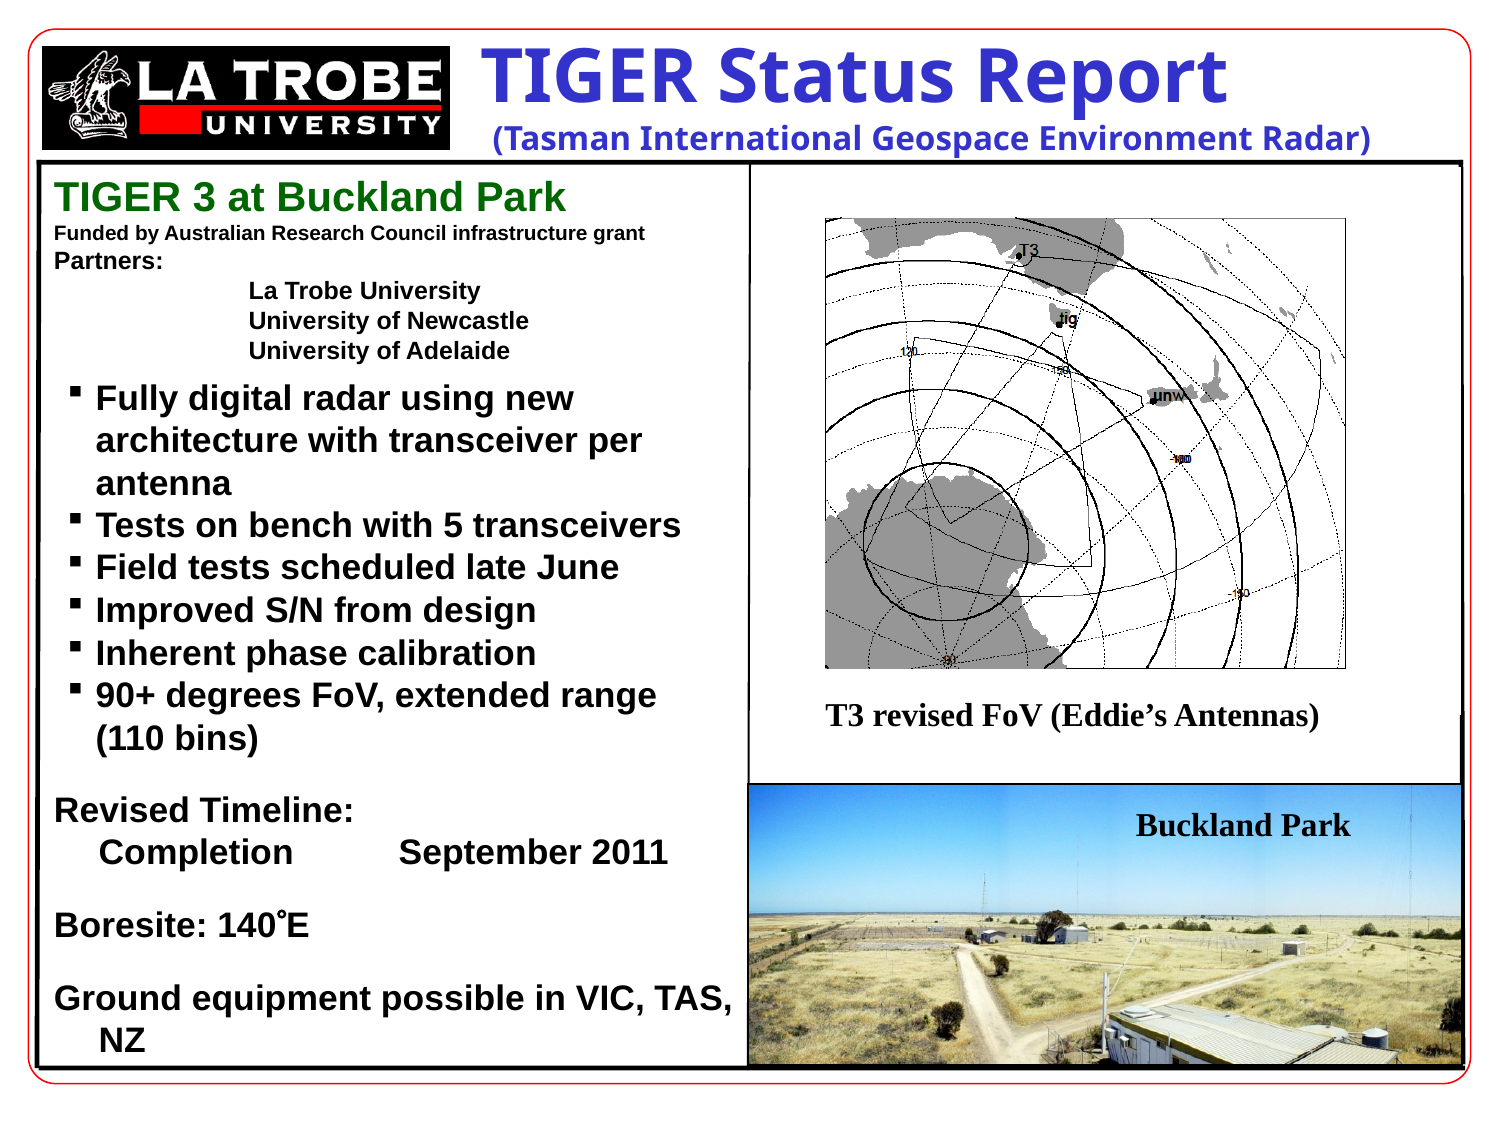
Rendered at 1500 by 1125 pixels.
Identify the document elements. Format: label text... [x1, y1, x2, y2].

text_box TIGER 3 at Buckland Park Funded by Australian Research Council infrastructure grant Partners: La Trobe University University of Newcastle University of Adelaide Fully digital radar using new architecture with transceiver per antenna Tests on bench with 5 transceivers Field tests scheduled late June Improved S/N from design Inherent phase calibration 90+ degrees FoV, extended range (110 bins) Revised Timeline: Completion September 2011 Boresite: 140E Ground equipment possible in VIC, TAS, NZ [39, 163, 749, 604]
picture [42, 46, 450, 150]
text_box T3 revised FoV (Eddie’s Antennas) [789, 723, 1357, 741]
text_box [751, 166, 1461, 716]
title TIGER Status Report (Tasman International Geospace Environment Radar) [454, 51, 1451, 133]
picture [748, 785, 1462, 1065]
